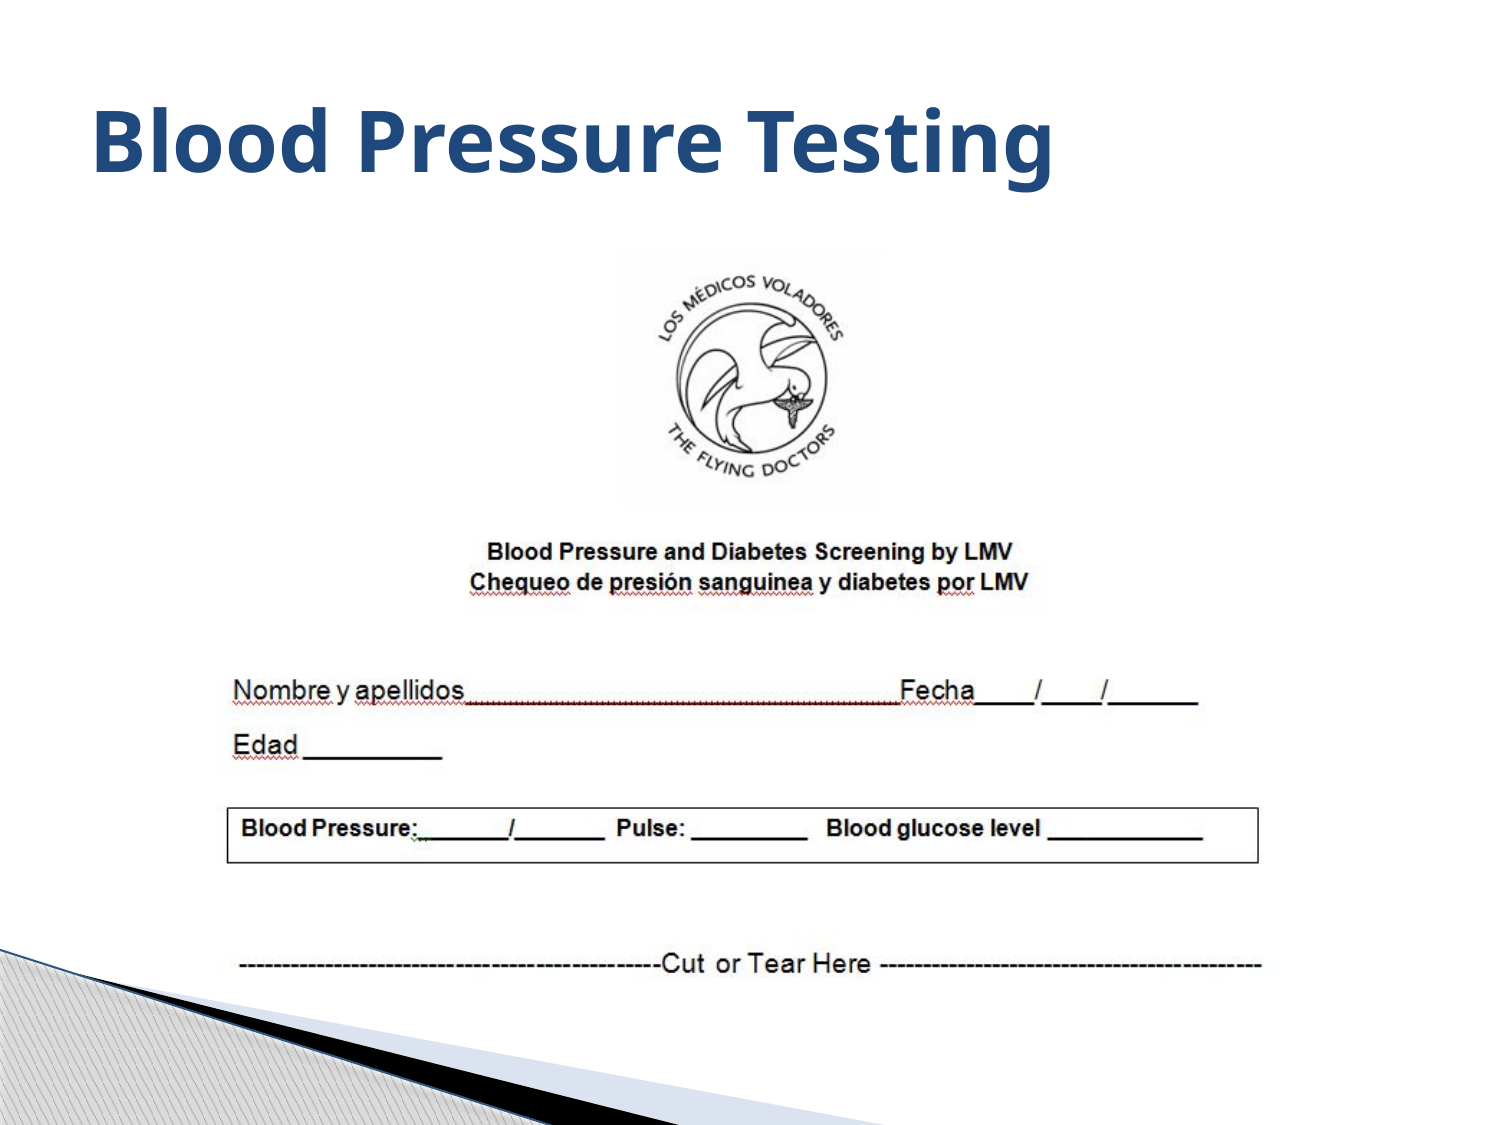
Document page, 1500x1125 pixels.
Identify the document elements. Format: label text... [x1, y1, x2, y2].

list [171, 242, 1329, 986]
title Blood Pressure Testing [75, 45, 1425, 233]
